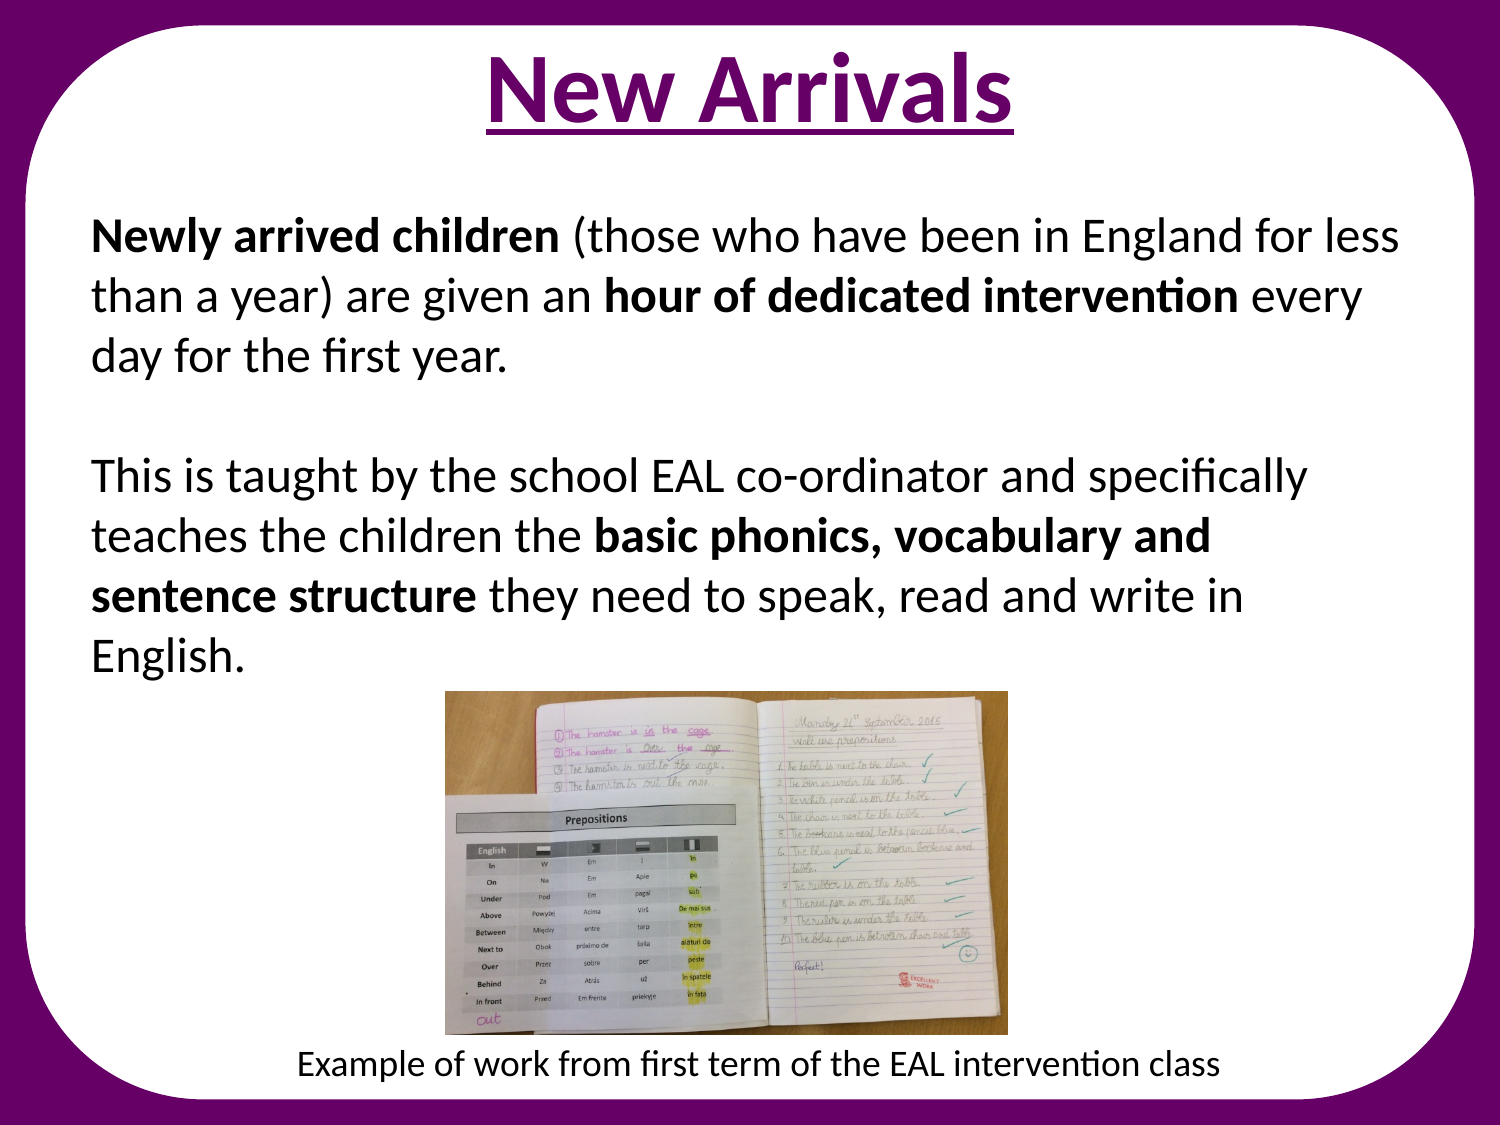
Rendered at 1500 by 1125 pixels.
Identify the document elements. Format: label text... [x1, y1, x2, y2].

text_box [0, 0, 1500, 1125]
picture [445, 691, 1009, 1036]
text_box New Arrivals Newly arrived children (those who have been in England for less than a year) are given an hour of dedicated intervention every day for the first year. This is taught by the school EAL co-ordinator and specifically teaches the children the basic phonics, vocabulary and sentence structure they need to speak, read and write in English. [21, 21, 1479, 1104]
text_box Example of work from first term of the EAL intervention class [282, 1031, 1237, 1091]
